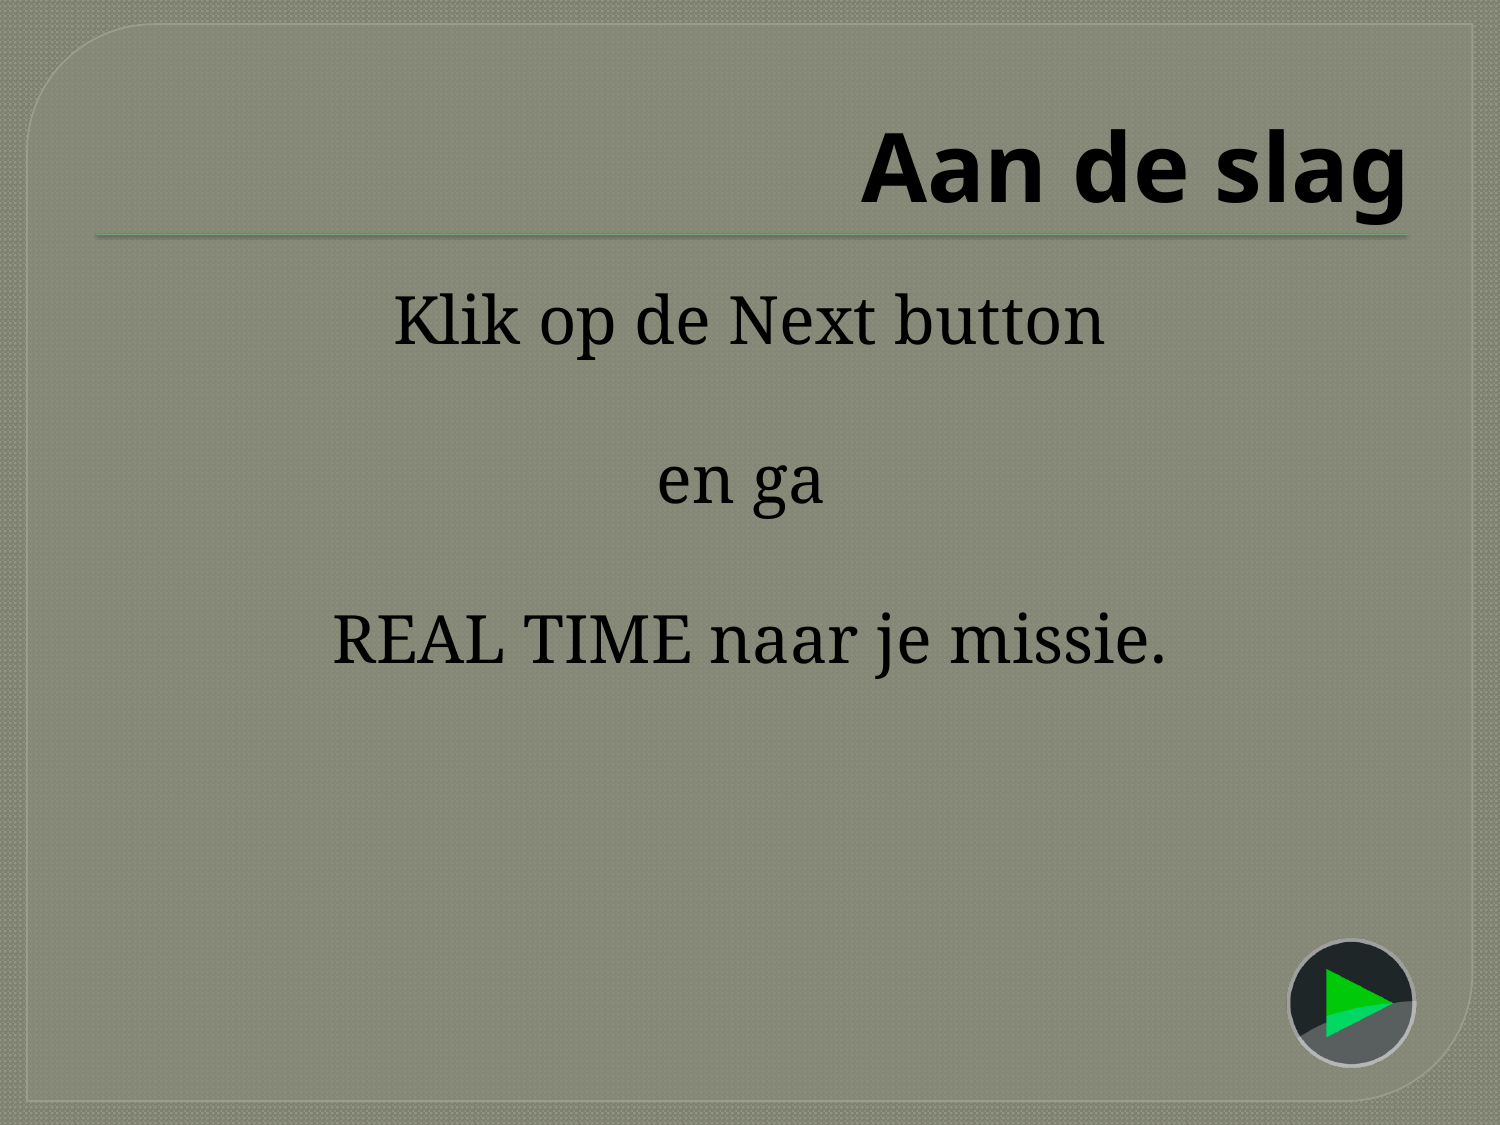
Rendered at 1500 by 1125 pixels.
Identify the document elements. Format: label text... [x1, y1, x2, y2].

list Klik op de Next button en ga REAL TIME naar je missie. [75, 270, 1425, 1013]
picture [1269, 920, 1434, 1085]
title Aan de slag [75, 41, 1425, 230]
